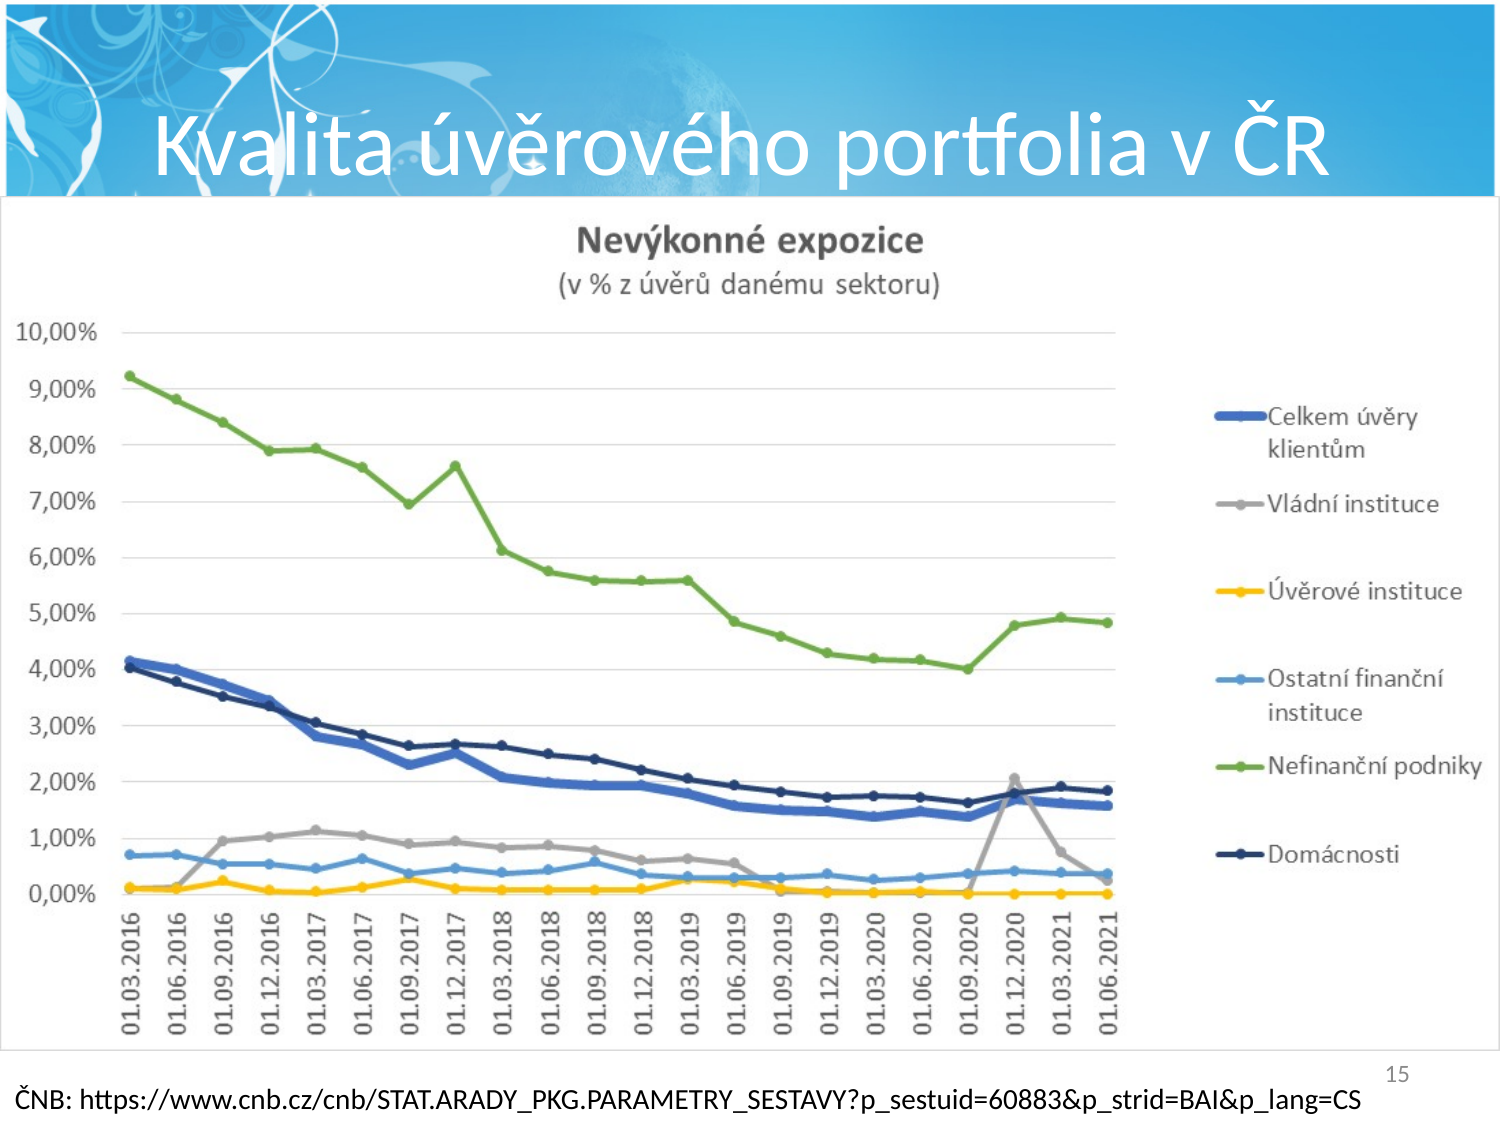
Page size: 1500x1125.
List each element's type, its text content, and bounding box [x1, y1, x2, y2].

picture [0, 0, 1500, 1125]
slide_number 15 [1074, 1059, 1425, 1072]
title Kvalita úvěrového portfolia v ČR [74, 44, 1412, 194]
text_box ČNB: https://www.cnb.cz/cnb/STAT.ARADY_PKG.PARAMETRY_SESTAVY?p_sestuid=60883&p_strid=BAI&p_lang=CS [0, 1072, 1477, 1123]
